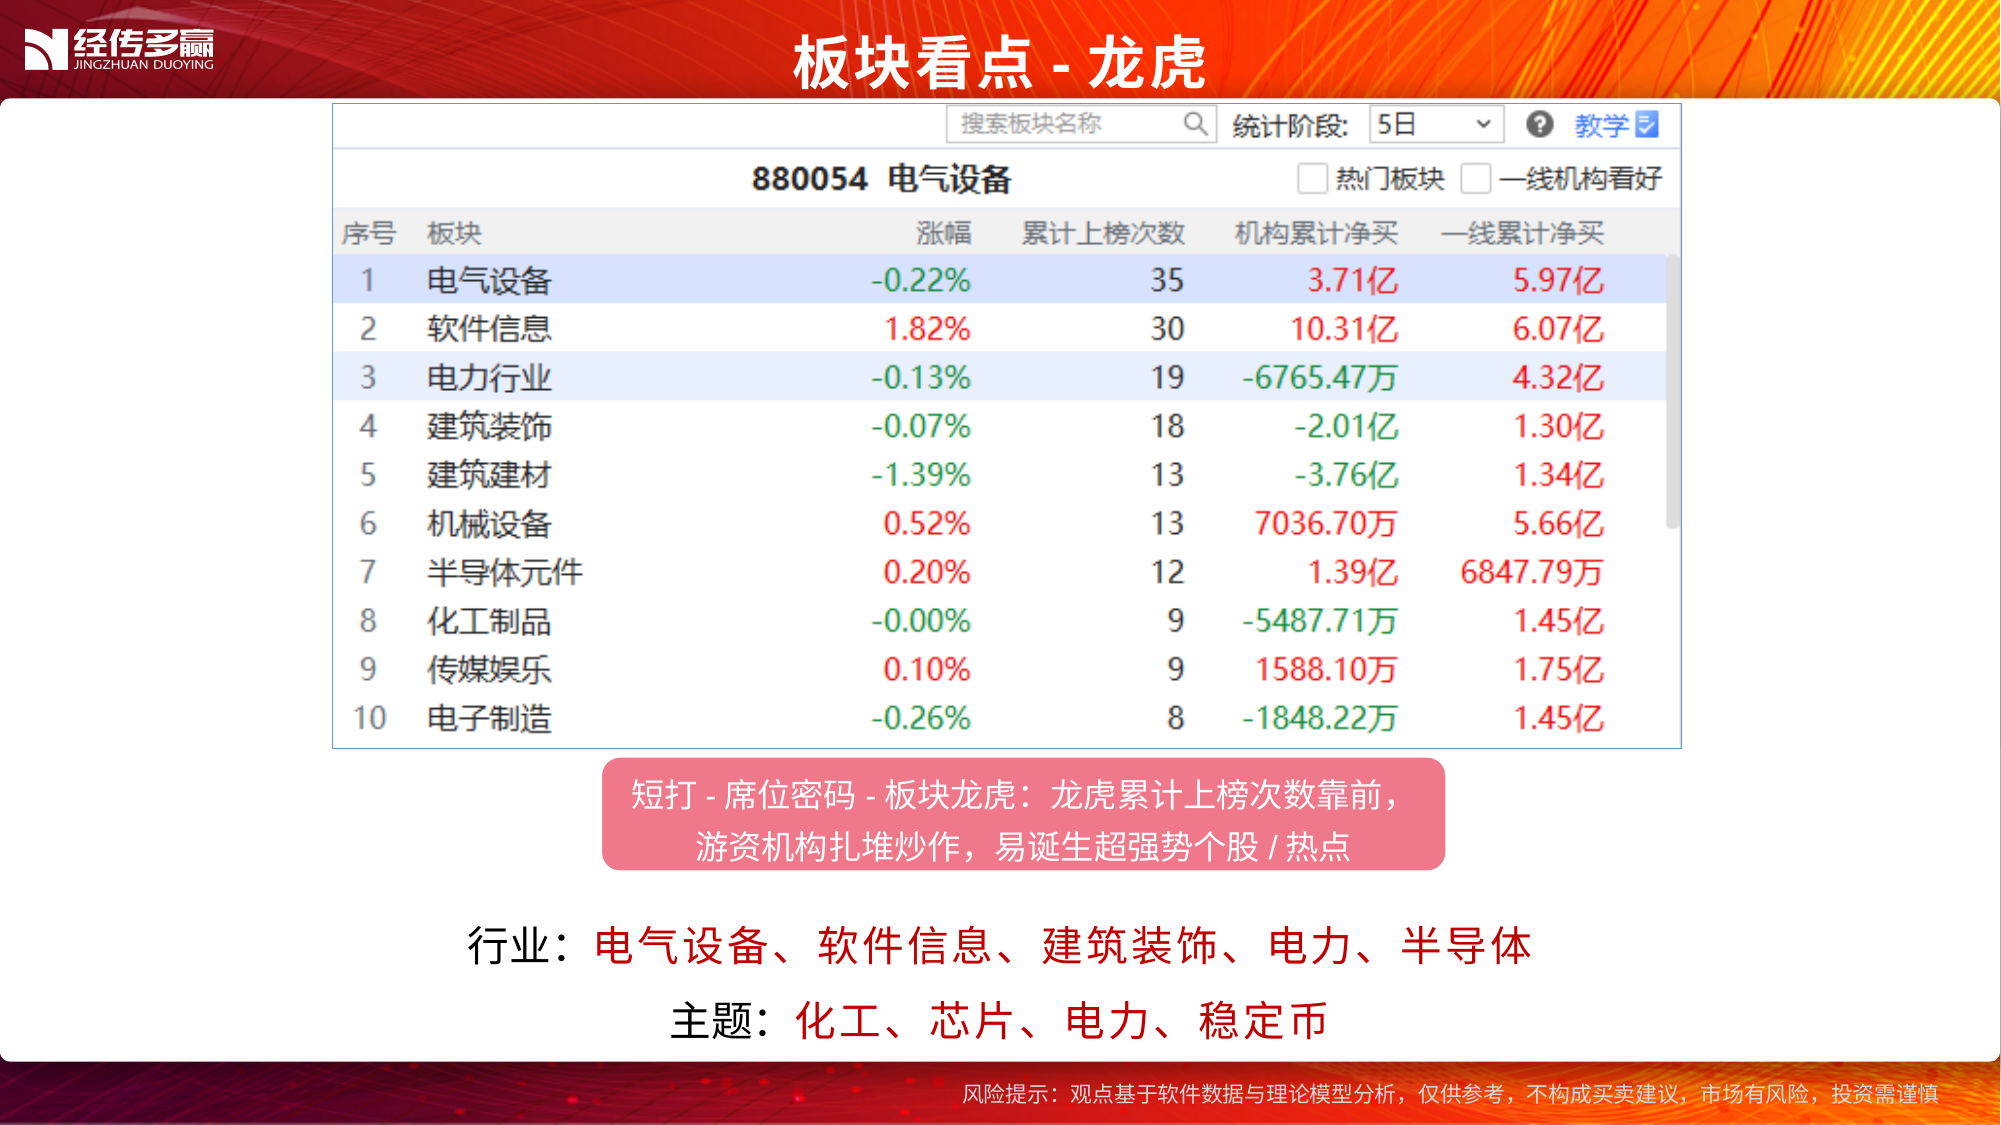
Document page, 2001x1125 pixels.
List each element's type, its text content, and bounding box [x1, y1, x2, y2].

picture [332, 103, 1681, 749]
picture [1485, 0, 2000, 104]
text_box 短打-席位密码-板块龙虎：龙虎累计上榜次数靠前， 游资机构扎堆炒作，易诞生超强势个股/热点 [598, 754, 1449, 874]
text_box 行业：电气设备、软件信息、建筑装饰、电力、半导体 主题：化工、芯片、电力、稳定币 [284, 887, 1716, 1053]
picture [0, 1056, 2000, 1125]
picture [0, 0, 515, 104]
list 板块看点-龙虎 [515, 0, 1485, 103]
